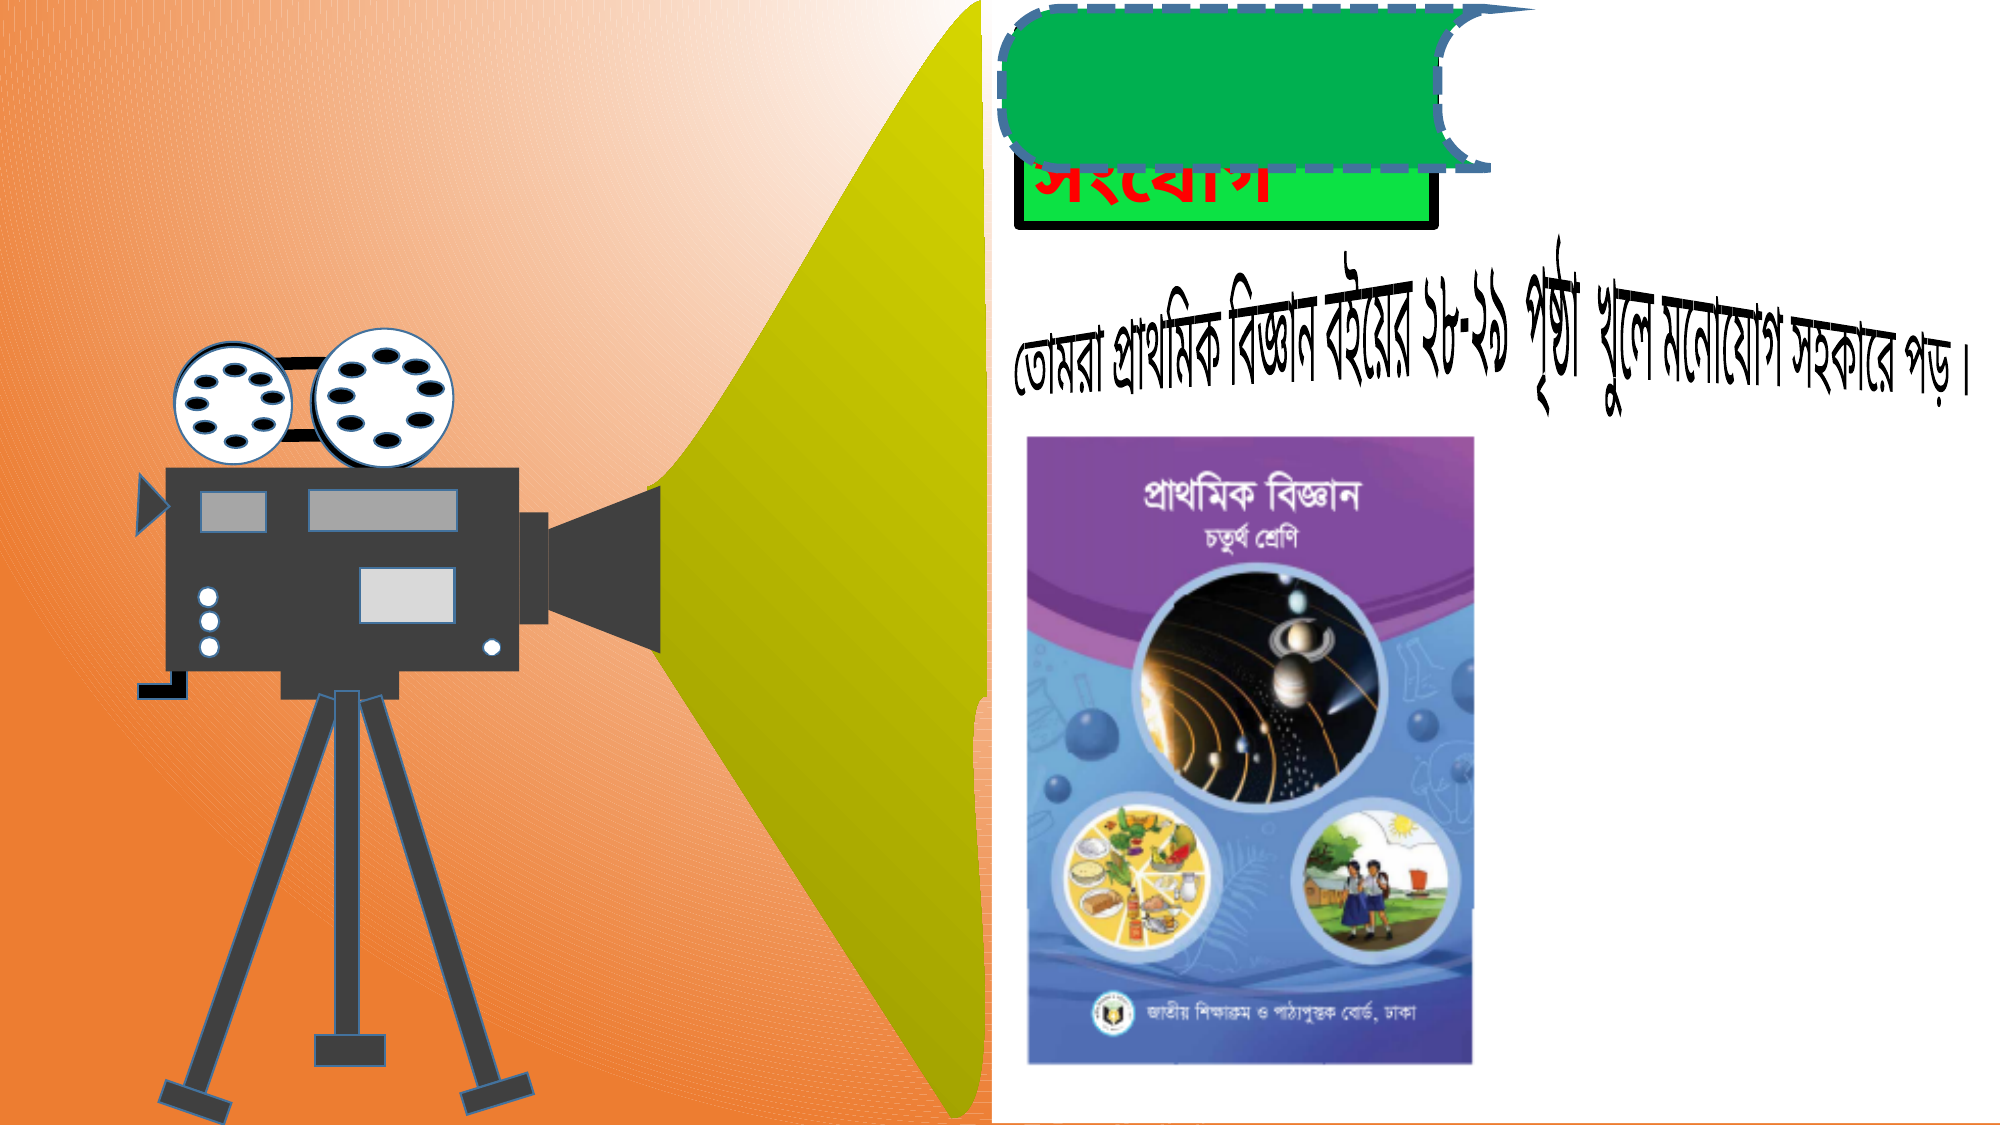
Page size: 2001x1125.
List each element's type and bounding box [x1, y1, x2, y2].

text_box [309, 348, 366, 467]
text_box [419, 383, 442, 395]
text_box [647, 0, 2000, 1124]
text_box [402, 447, 436, 467]
text_box [409, 414, 432, 426]
text_box [375, 350, 398, 362]
picture [482, 638, 501, 656]
text_box [376, 435, 399, 446]
picture [999, 418, 1491, 1077]
text_box [254, 420, 273, 429]
text_box [188, 399, 206, 408]
text_box [172, 340, 293, 406]
text_box [173, 345, 293, 466]
text_box [280, 362, 321, 437]
text_box [314, 327, 455, 467]
text_box [405, 361, 428, 373]
text_box [138, 467, 661, 1125]
text_box [227, 437, 245, 446]
text_box [196, 423, 214, 432]
